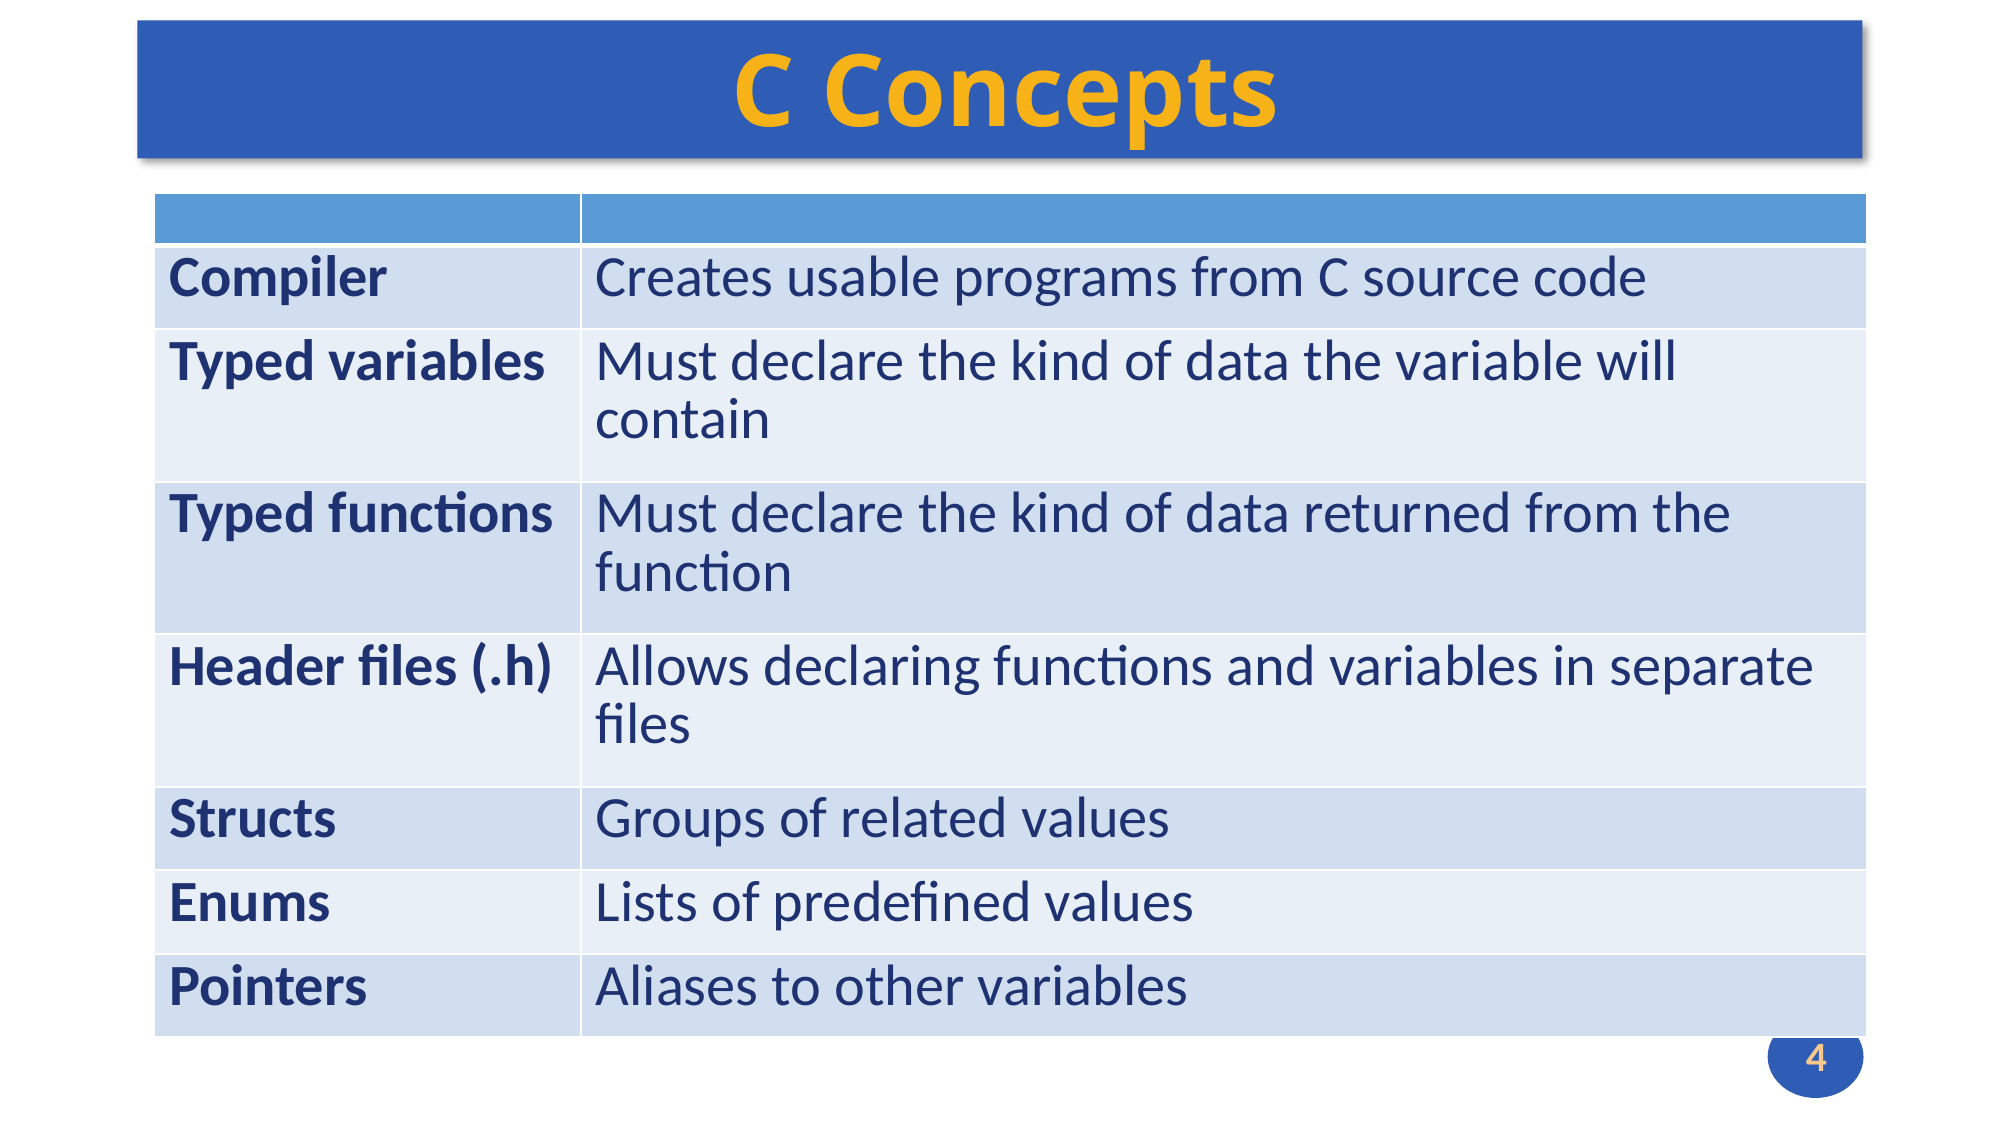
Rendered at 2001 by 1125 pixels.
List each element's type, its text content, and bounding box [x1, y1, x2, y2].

table_cell Structs [155, 788, 580, 869]
table_cell Groups of related values [582, 788, 1866, 869]
table_cell Pointers [155, 955, 580, 1036]
table_header [582, 194, 1866, 243]
table_cell Header files (.h) [155, 635, 580, 786]
table_cell Typed variables [155, 330, 580, 481]
table_cell Creates usable programs from C source code [582, 248, 1866, 328]
title C Concepts [137, 17, 1863, 156]
table_cell Typed functions [155, 483, 580, 633]
table_cell Enums [155, 871, 580, 953]
table_cell Must declare the kind of data the variable will contain [582, 330, 1866, 481]
table_cell Lists of predefined values [582, 871, 1866, 953]
table_cell Allows declaring functions and variables in separate files [582, 635, 1866, 786]
table_cell Must declare the kind of data returned from the function [582, 483, 1866, 633]
table_cell Compiler [155, 248, 580, 328]
table_header [155, 194, 580, 243]
slide_number 4 [1767, 1015, 1866, 1095]
table_cell Aliases to other variables [582, 955, 1866, 1036]
